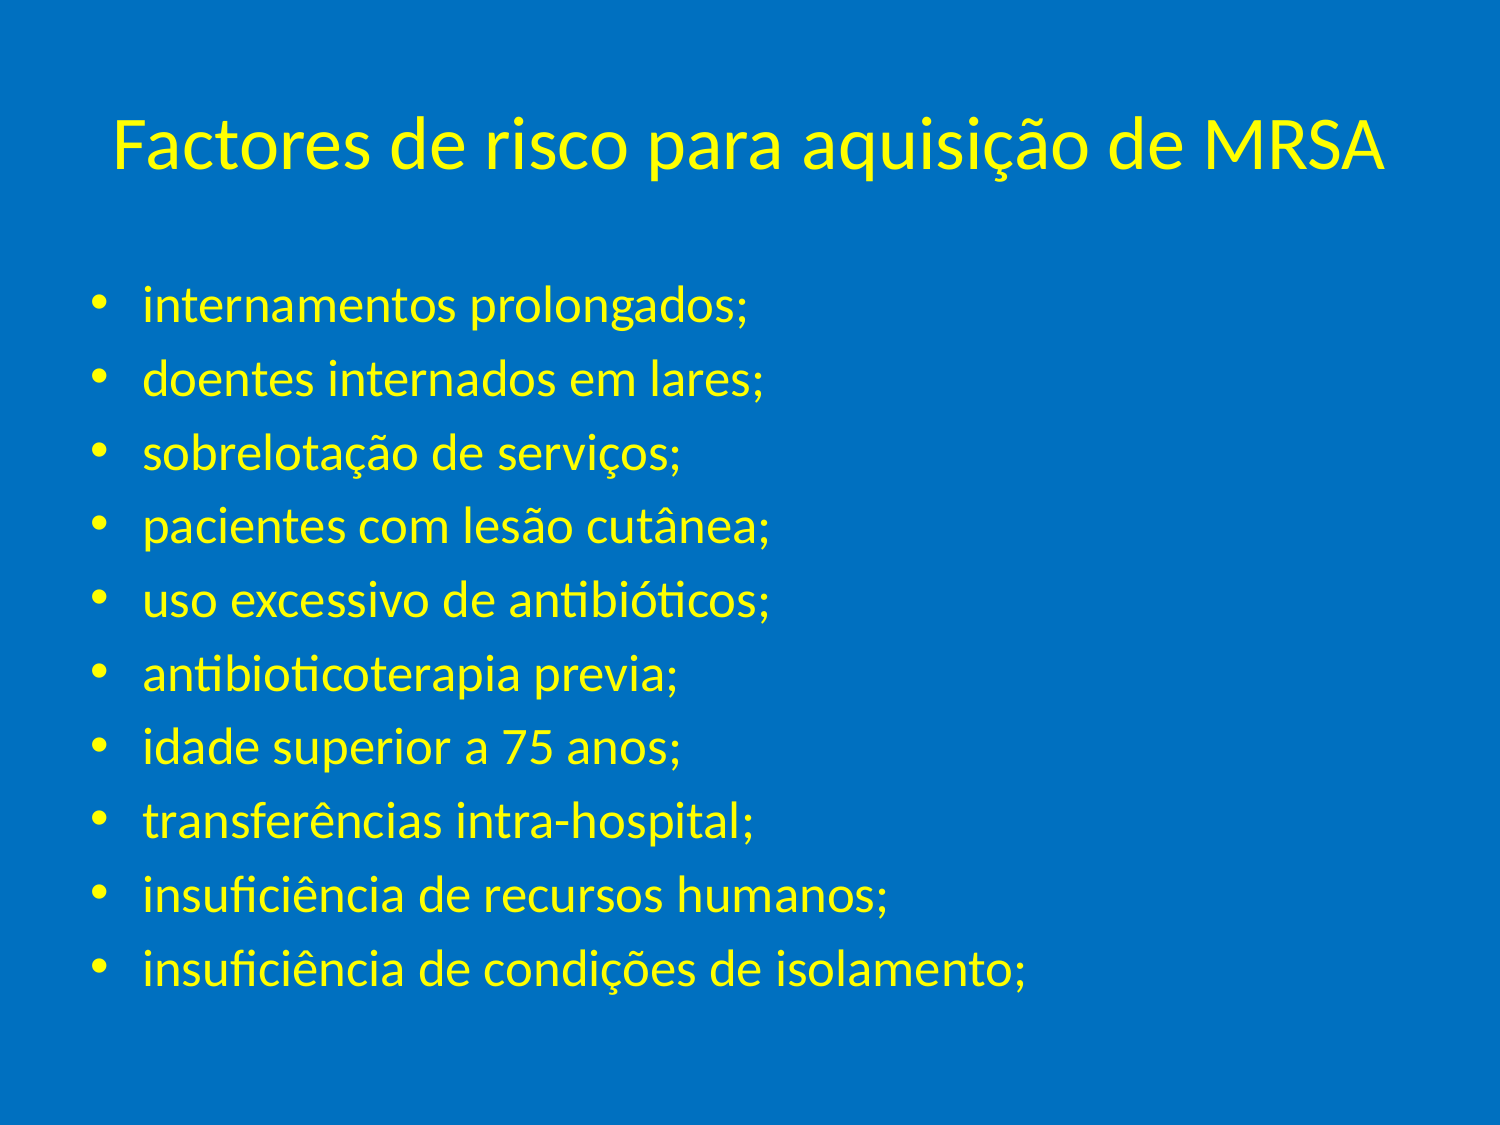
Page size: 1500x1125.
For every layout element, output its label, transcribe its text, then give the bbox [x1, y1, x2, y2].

title Factores de risco para aquisição de MRSA [74, 44, 1426, 233]
list internamentos prolongados; doentes internados em lares; sobrelotação de serviços; pacientes com lesão cutânea; uso excessivo de antibióticos; antibioticoterapia previa; idade superior a 75 anos; transferências intra-hospital; insuficiência de recursos humanos; insuficiência de condições de isolamento; [74, 262, 1426, 1006]
